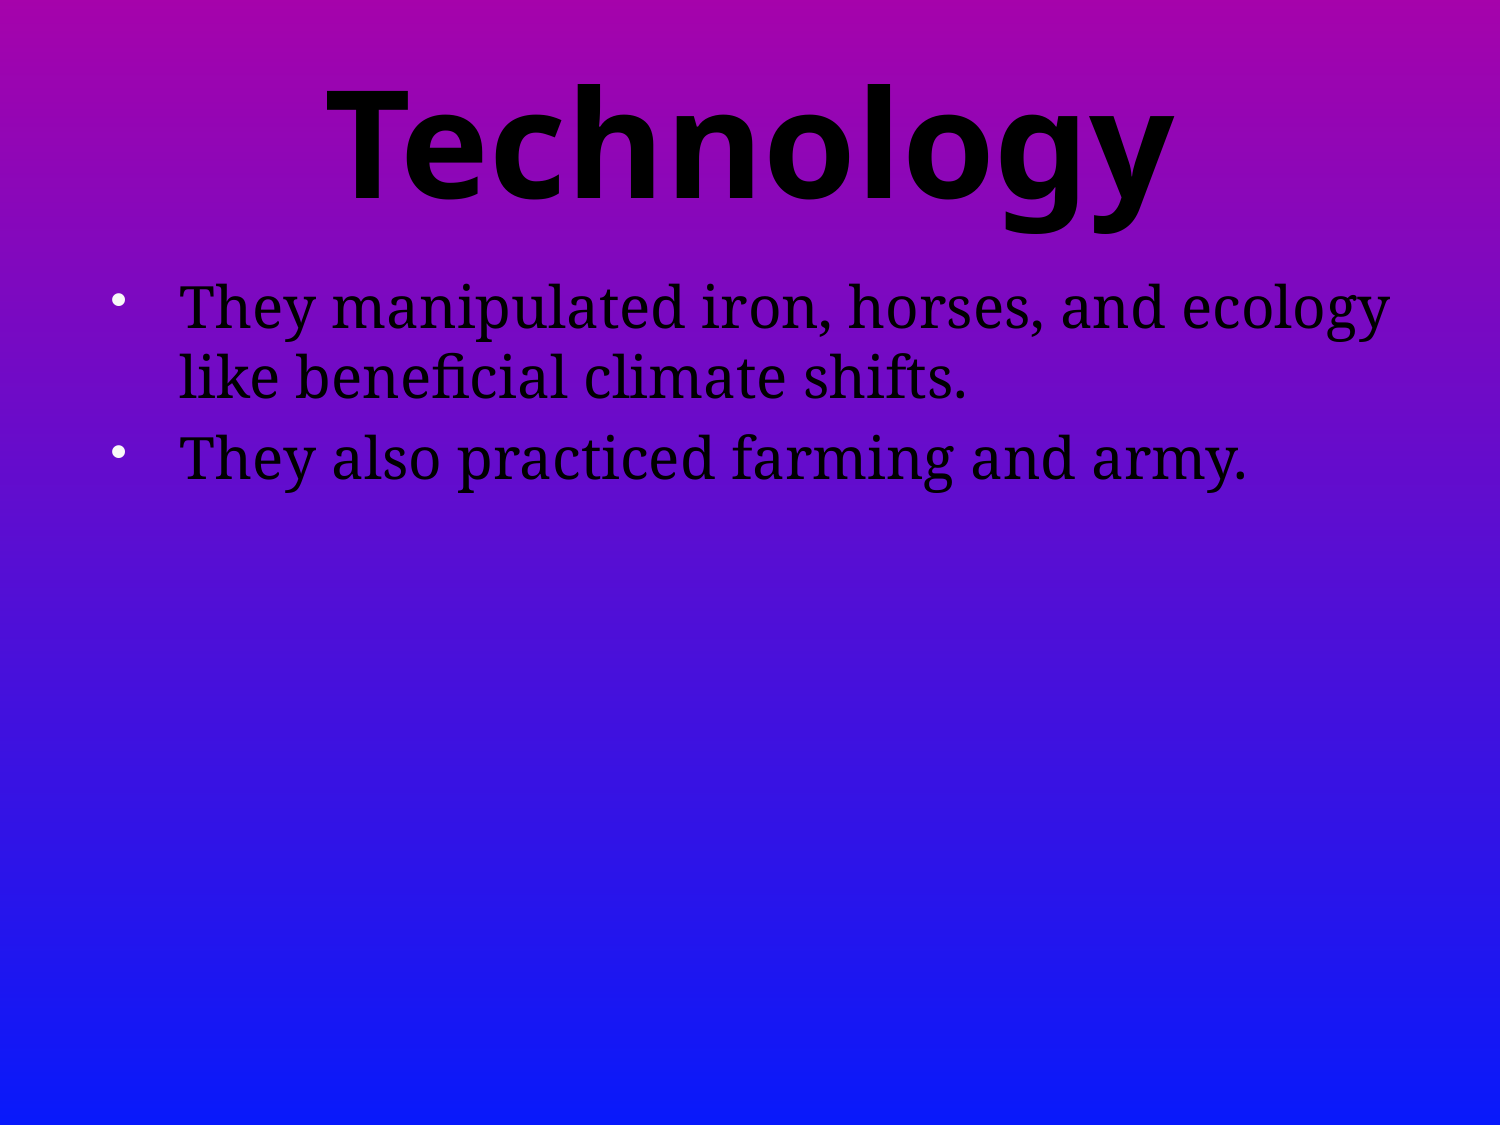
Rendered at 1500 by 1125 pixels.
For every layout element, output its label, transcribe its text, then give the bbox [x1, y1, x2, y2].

title Technology [75, 45, 1425, 233]
list They manipulated iron, horses, and ecology like beneficial climate shifts. They also practiced farming and army. [75, 262, 1425, 1035]
